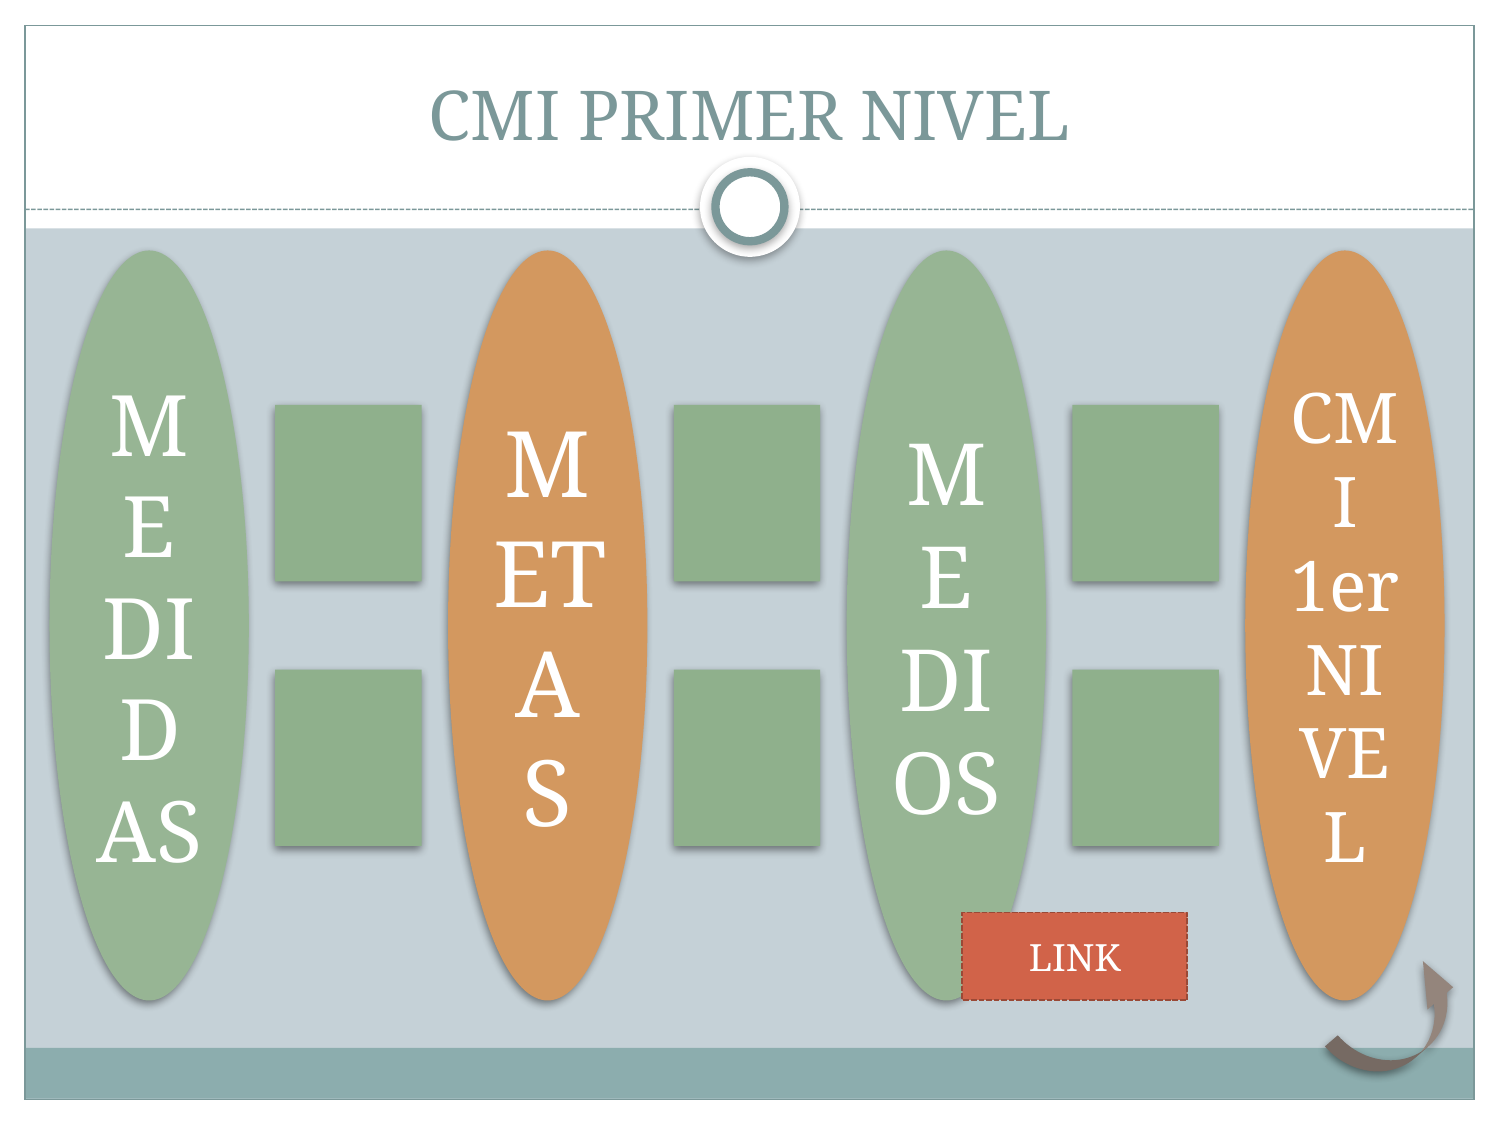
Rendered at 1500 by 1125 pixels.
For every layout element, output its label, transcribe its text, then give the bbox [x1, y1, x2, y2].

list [49, 250, 1445, 1001]
title CMI PRIMER NIVEL [49, 37, 1450, 162]
text_box [1324, 1007, 1448, 1072]
